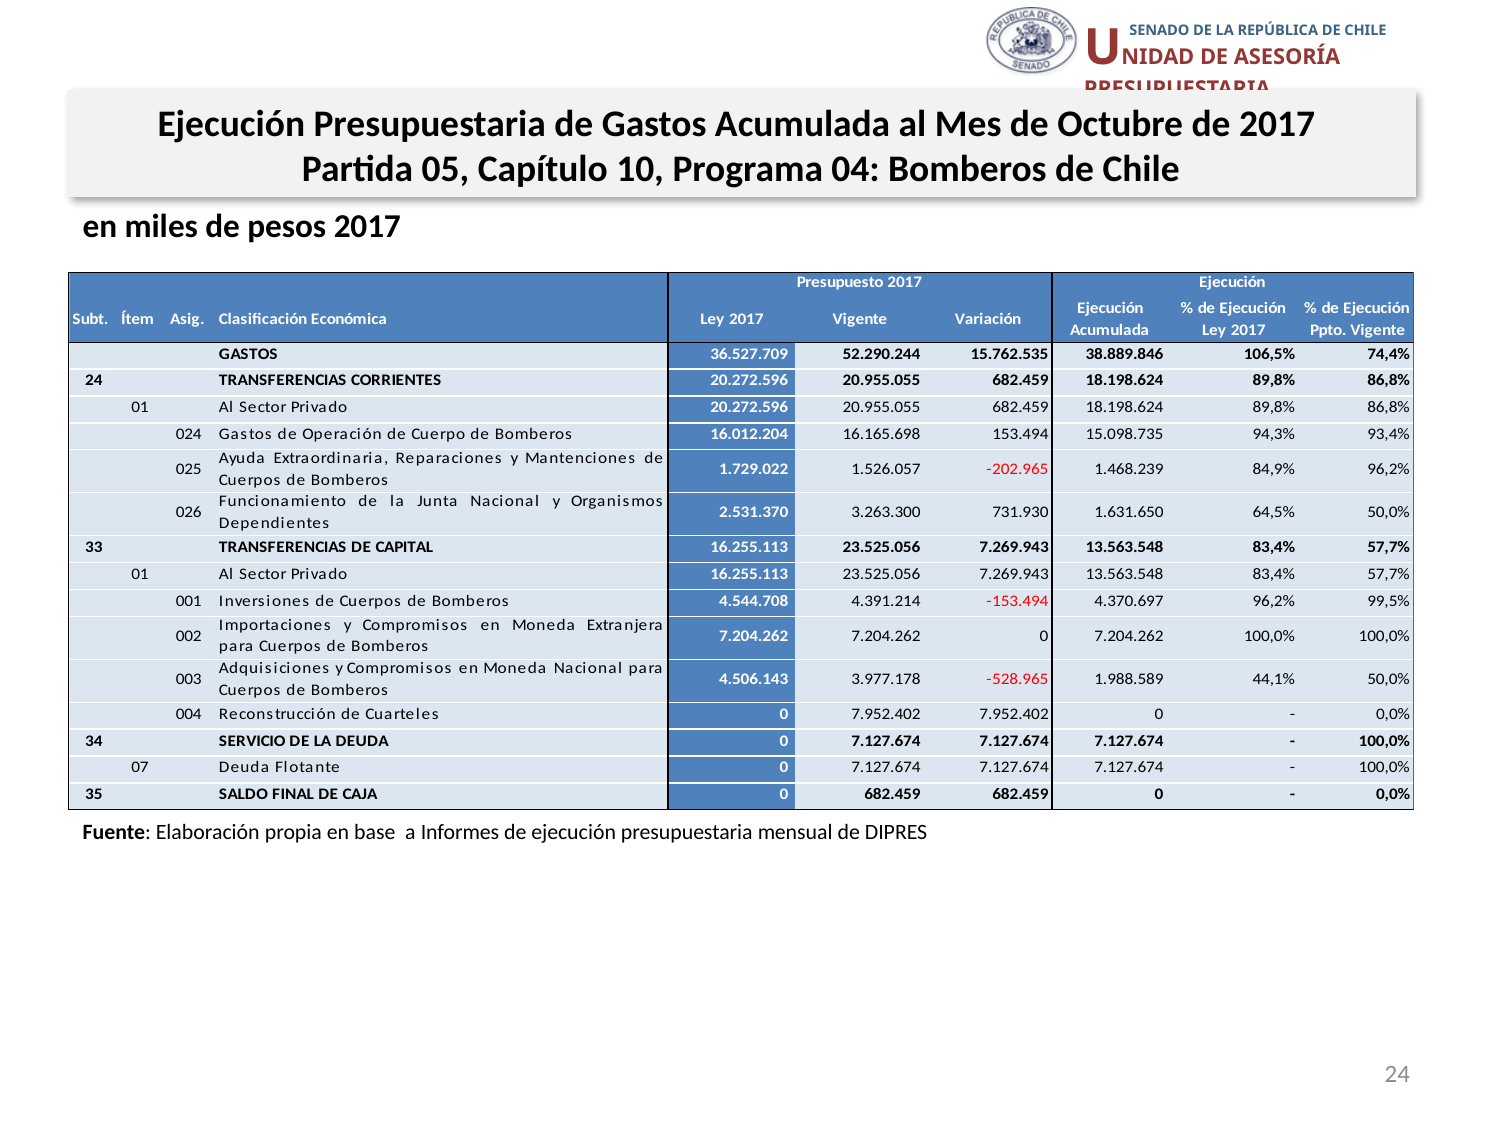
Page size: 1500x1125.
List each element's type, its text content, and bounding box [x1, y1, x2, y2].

picture [986, 7, 1079, 76]
text_box Ejecución Presupuestaria de Gastos Acumulada al Mes de Octubre de 2017 Partida 05, Capítulo 10, Programa 04: Bomberos de Chile [67, 90, 1415, 197]
slide_number 24 [1074, 1042, 1425, 1103]
footer Fuente: Elaboración propia en base a Informes de ejecución presupuestaria mensual de DIPRES [67, 810, 1447, 871]
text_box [67, 271, 1416, 811]
text_box en miles de pesos 2017 [67, 197, 1418, 272]
